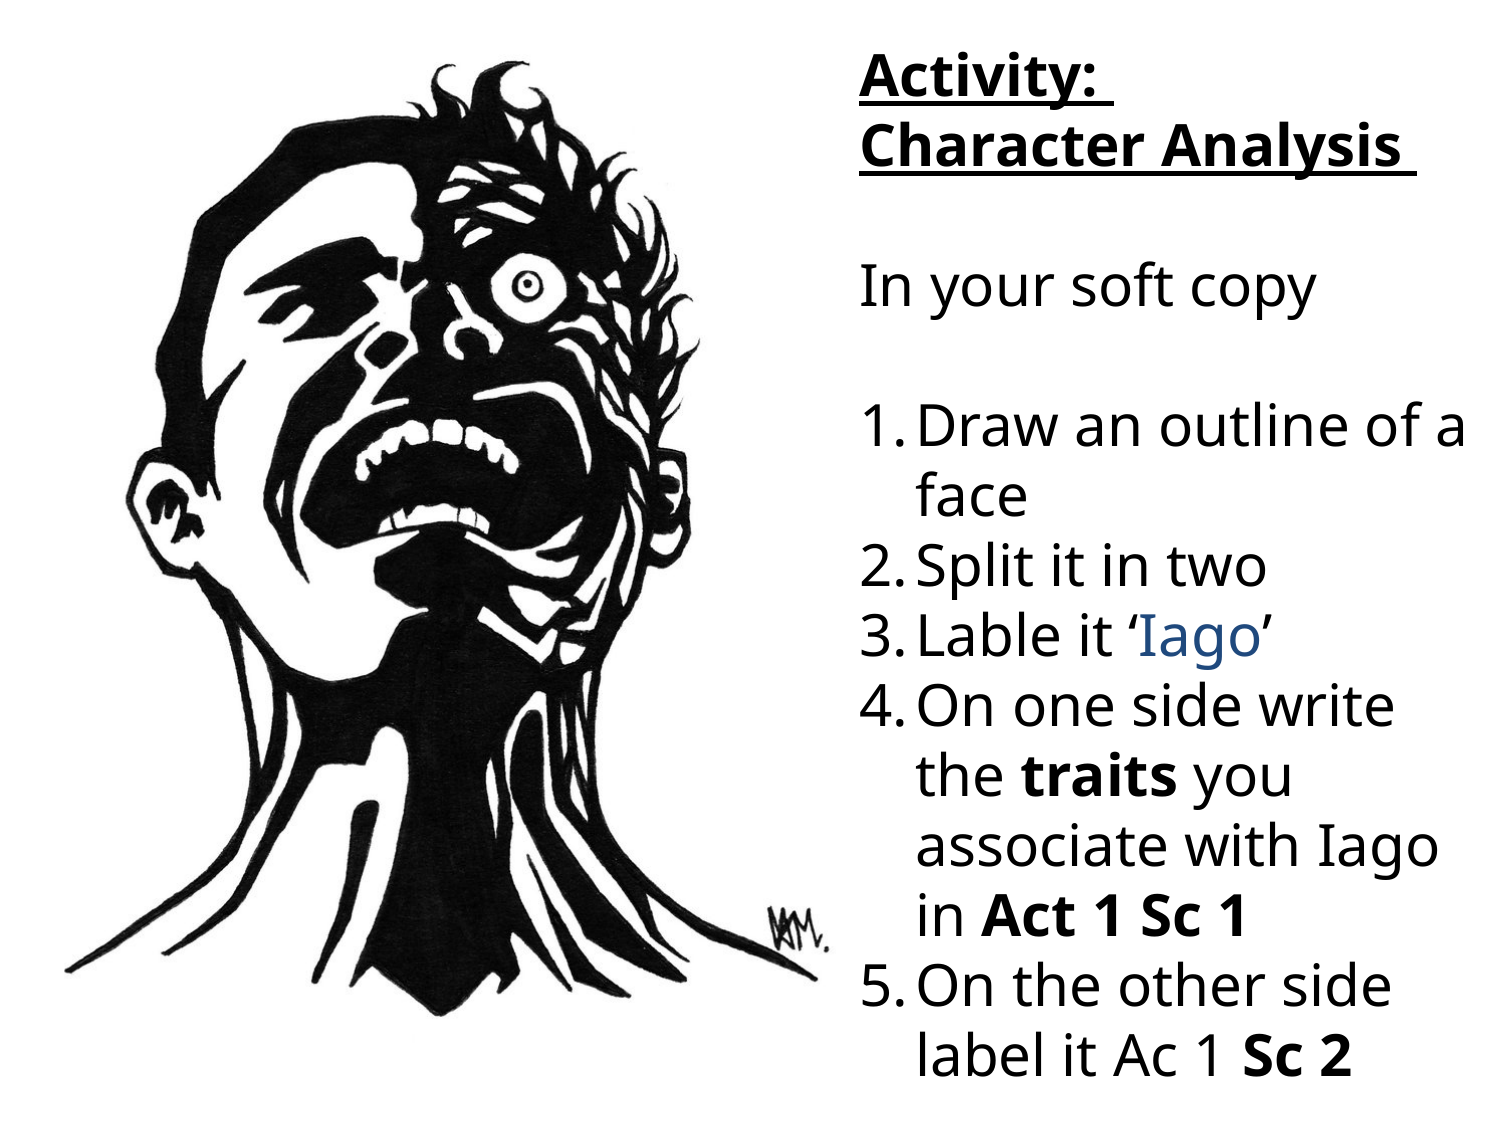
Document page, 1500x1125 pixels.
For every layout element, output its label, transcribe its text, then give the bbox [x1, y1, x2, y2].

picture [0, 30, 904, 1069]
text_box Activity: Character Analysis In your soft copy Draw an outline of a face Split it in two Lable it ‘Iago’ On one side write the traits you associate with Iago in Act 1 Sc 1 On the other side label it Ac 1 Sc 2 [844, 30, 1500, 1096]
